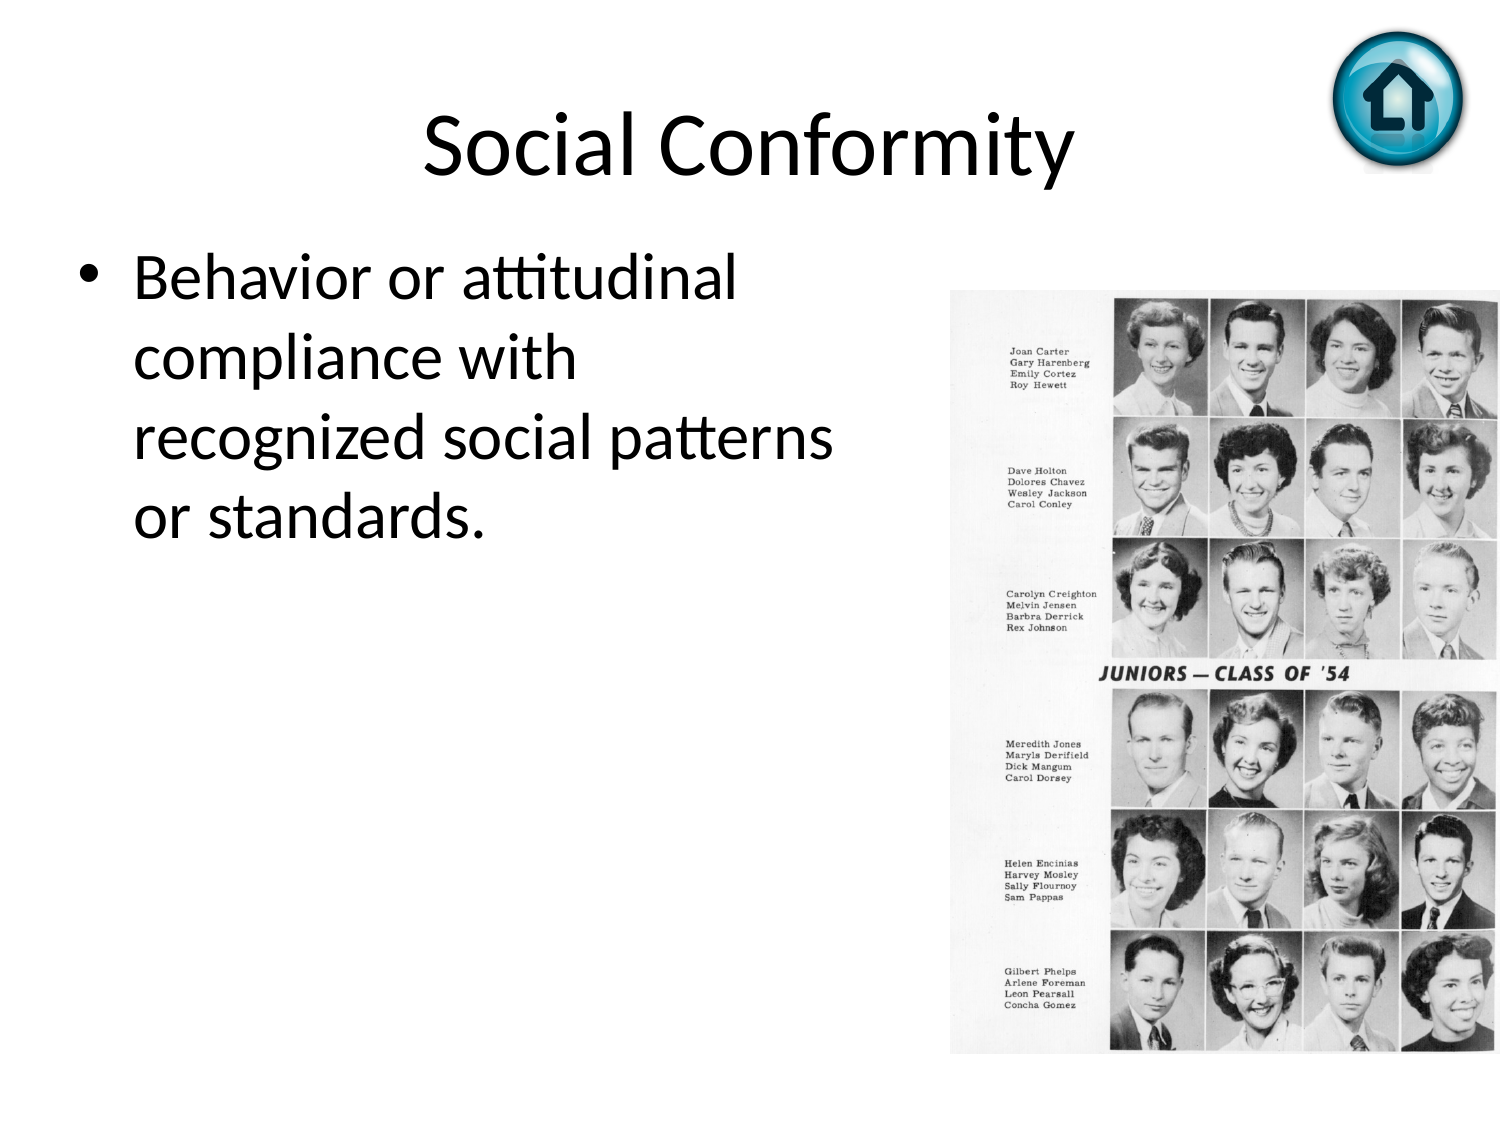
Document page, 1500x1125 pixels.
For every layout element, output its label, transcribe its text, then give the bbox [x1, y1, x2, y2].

title Social Conformity [75, 45, 1425, 233]
list Behavior or attitudinal compliance with recognized social patterns or standards. [62, 224, 900, 1063]
picture [1322, 24, 1473, 175]
picture [949, 290, 1500, 1055]
